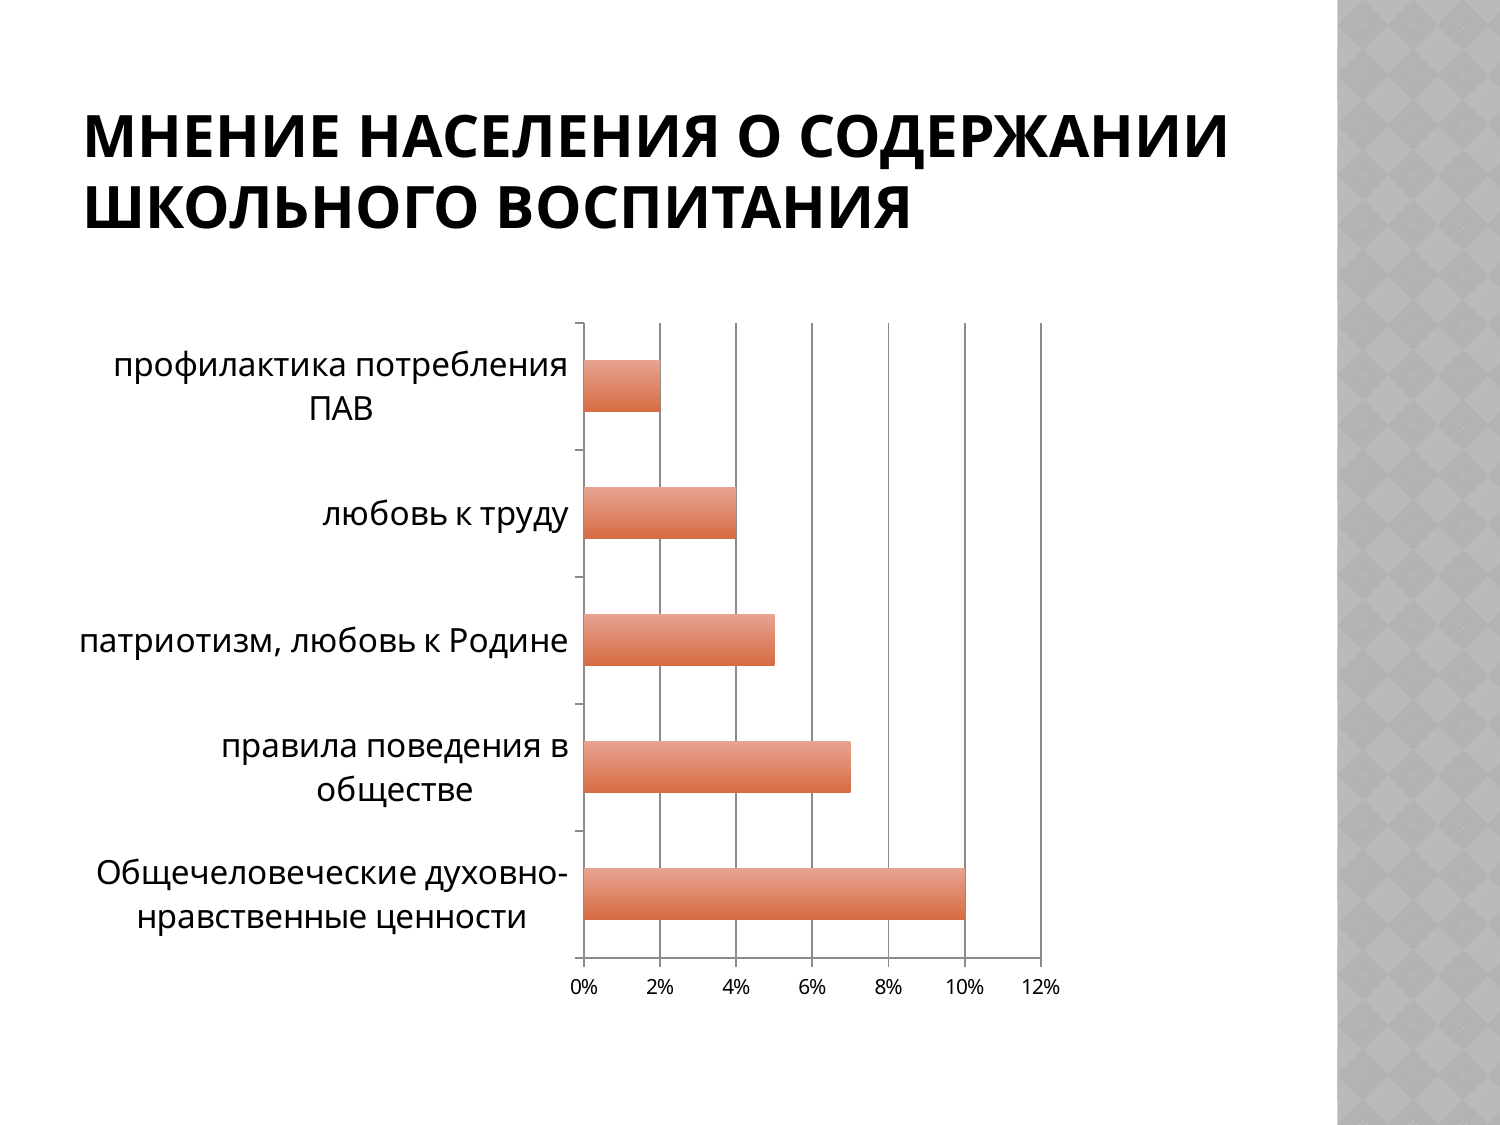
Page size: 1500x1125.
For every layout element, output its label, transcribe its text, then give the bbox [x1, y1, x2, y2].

title Мнение населения о содержании школьного воспитания [75, 52, 1263, 240]
chart [74, 263, 1263, 1060]
table_cell [1337, 0, 1500, 1125]
